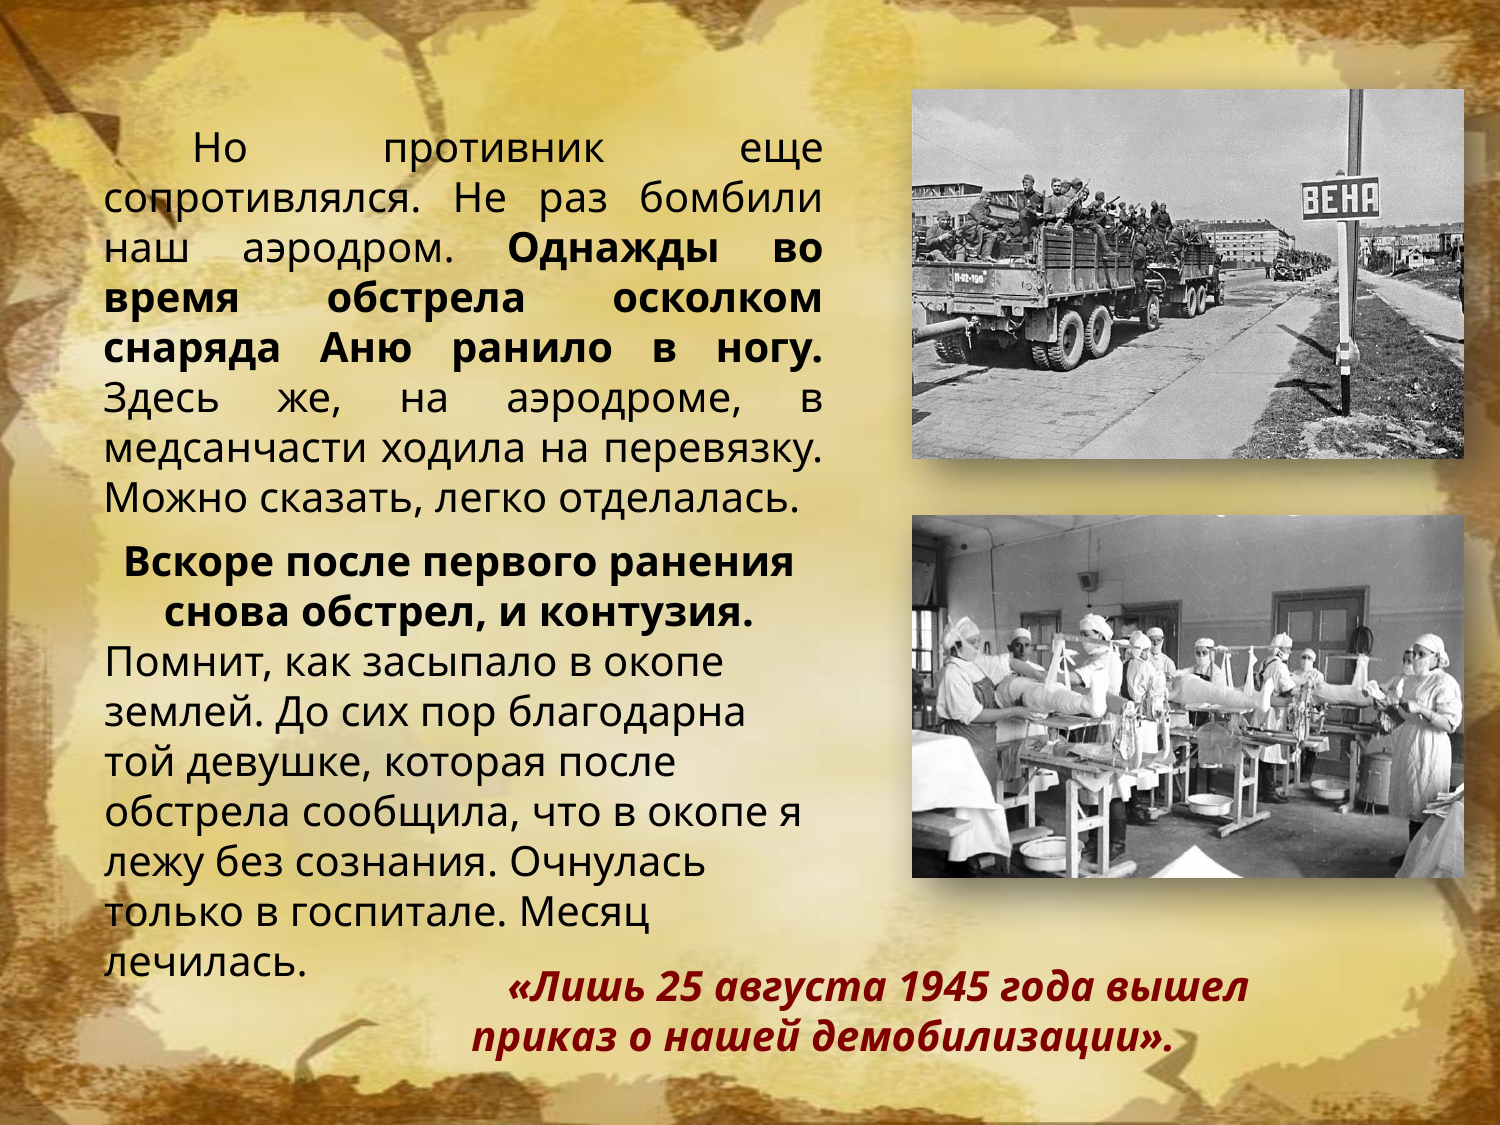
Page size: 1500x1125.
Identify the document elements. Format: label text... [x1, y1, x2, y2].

text_box «Лишь 25 августа 1945 года вышел приказ о нашей демобилизации». [375, 952, 1294, 1068]
text_box Но противник еще сопротивлялся. Не раз бомбили наш аэродром. Однажды во время обстрела осколком снаряда Аню ранило в ногу. Здесь же, на аэродроме, в медсанчасти ходила на перевязку. Можно сказать, легко отделалась. [88, 113, 839, 529]
text_box Вскоре после первого ранения снова обстрел, и контузия. Помнит, как засыпало в окопе землей. До сих пор благодарна той девушке, которая после обстрела сообщила, что в окопе я лежу без сознания. Очнулась только в госпитале. Месяц лечилась. [89, 527, 840, 992]
picture [0, 0, 1500, 1125]
